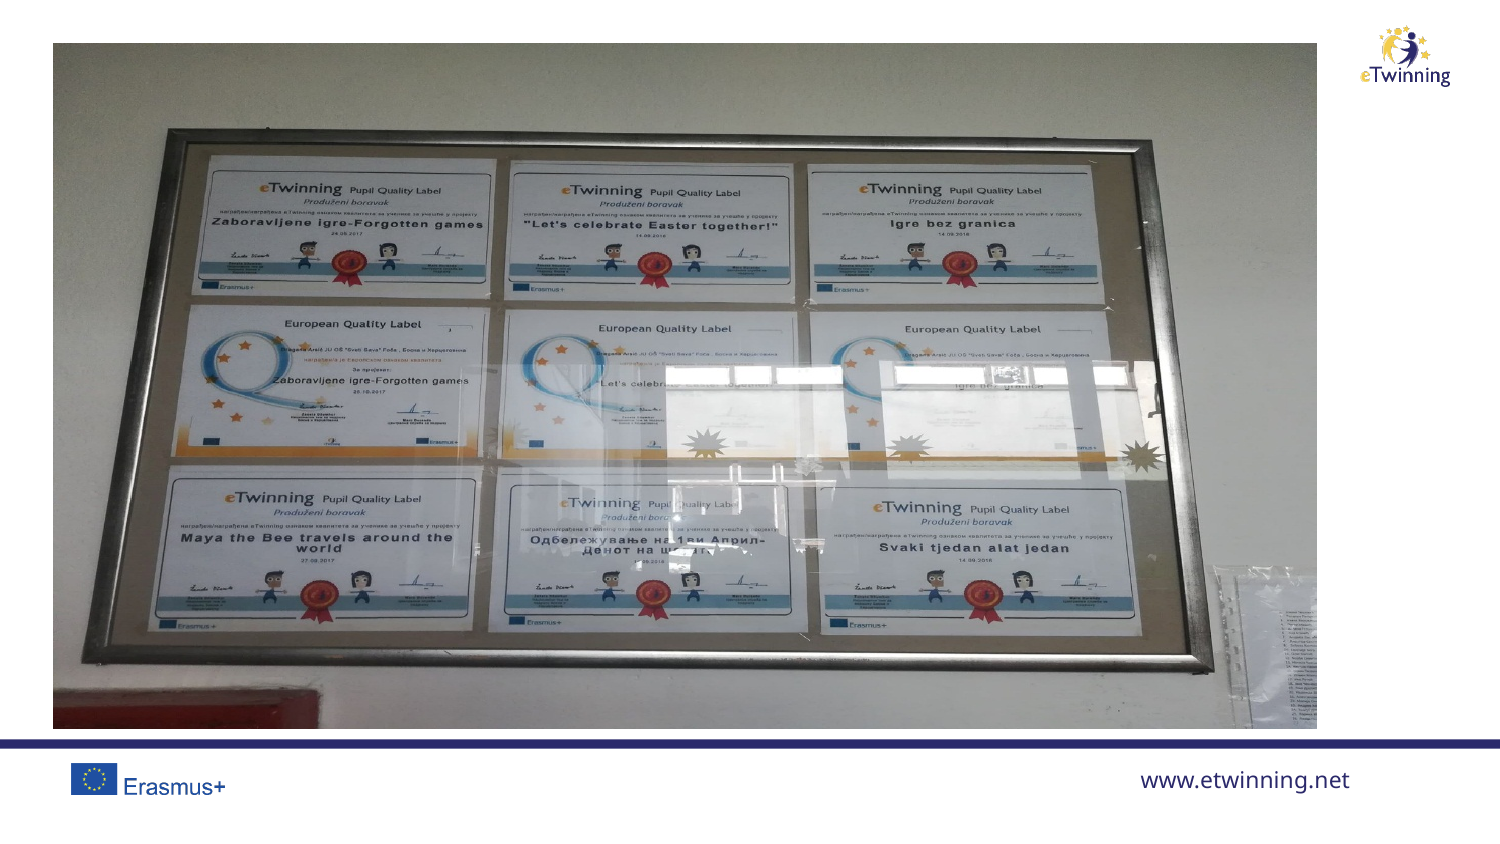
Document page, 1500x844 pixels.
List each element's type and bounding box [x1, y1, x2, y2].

picture [1360, 25, 1450, 87]
picture [71, 763, 225, 795]
picture [52, 43, 1318, 730]
